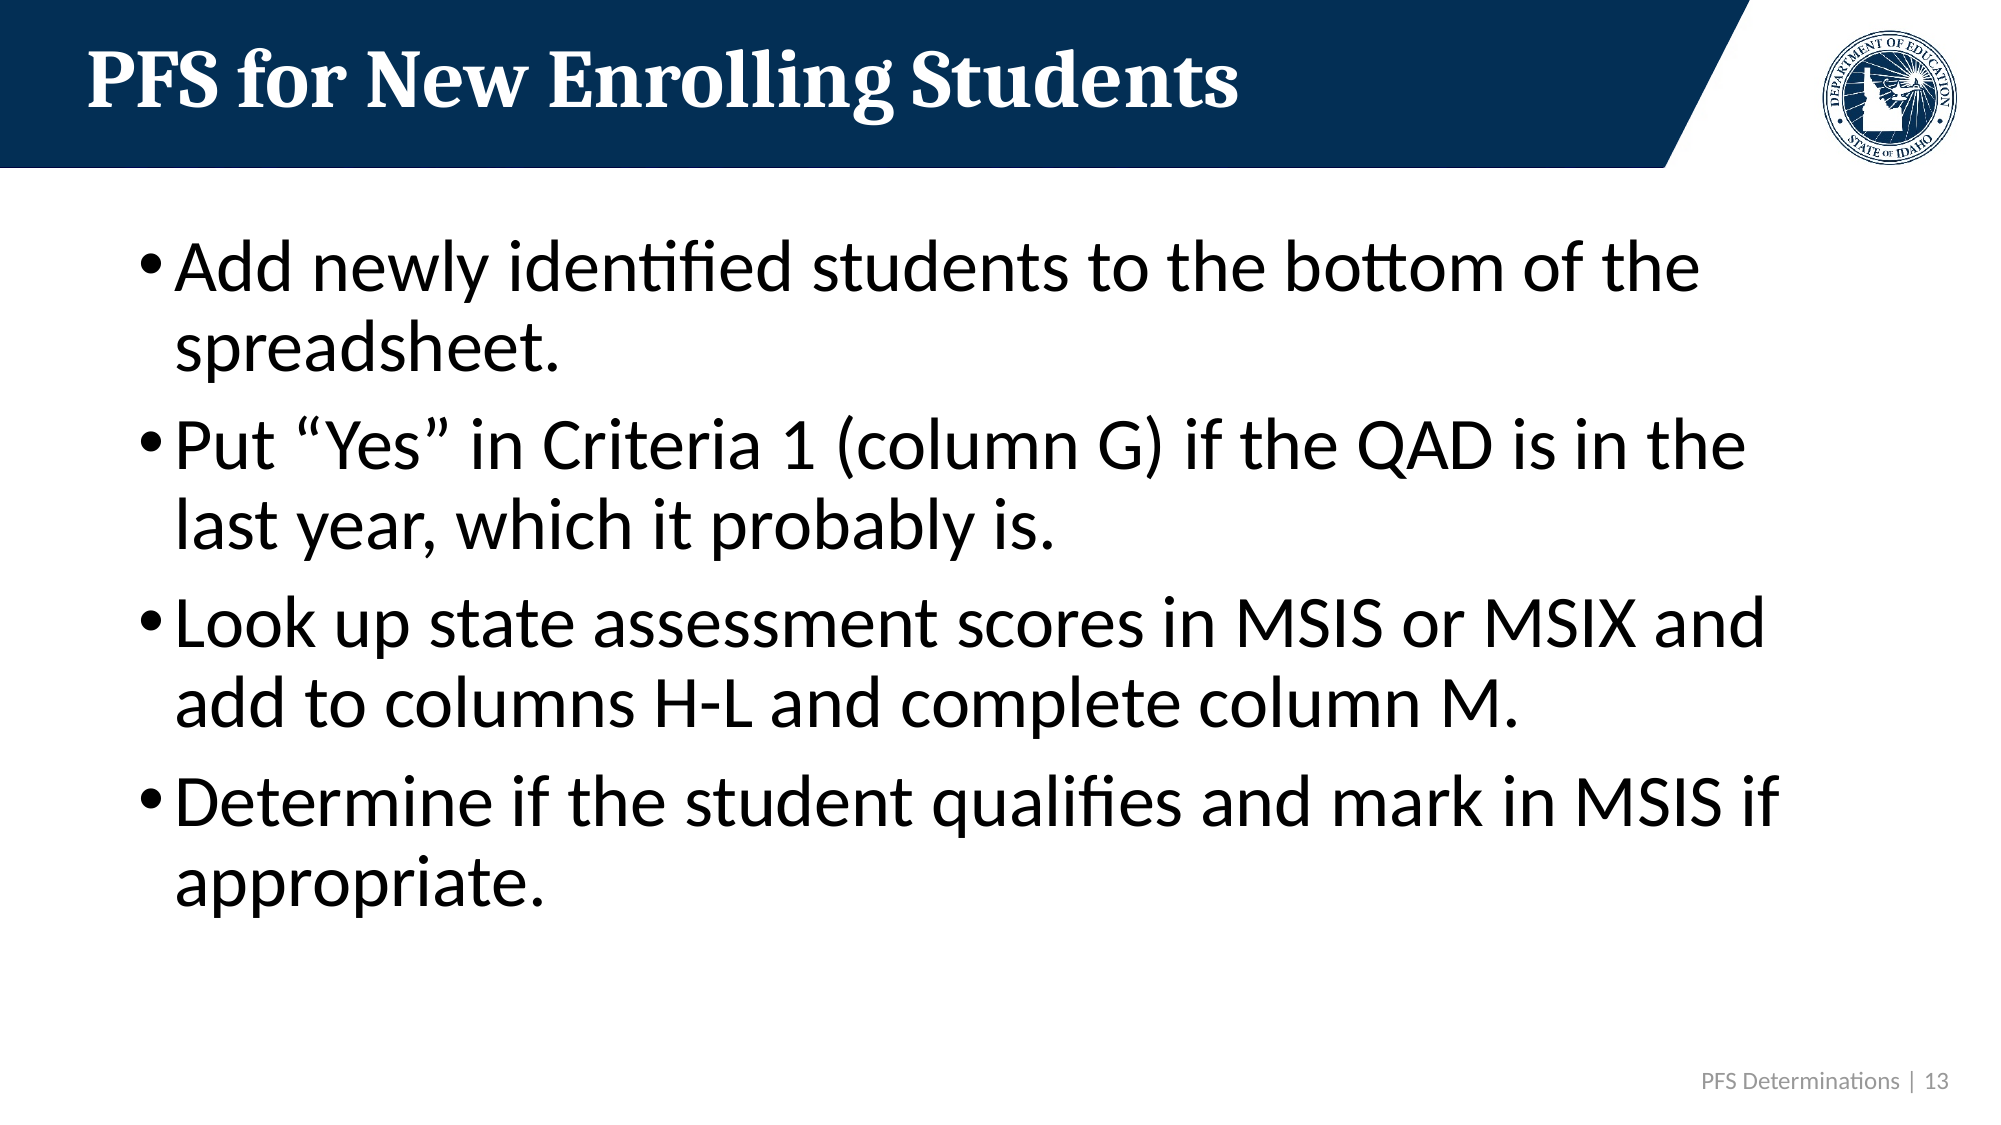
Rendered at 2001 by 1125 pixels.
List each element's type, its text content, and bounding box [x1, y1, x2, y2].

title PFS for New Enrolling Students [71, 0, 1797, 163]
picture [1665, 0, 1965, 173]
slide_number PFS Determinations | 13 [1514, 1049, 1965, 1109]
list Add newly identified students to the bottom of the spreadsheet. Put “Yes” in Criteria 1 (column G) if the QAD is in the last year, which it probably is. Look up state assessment scores in MSIS or MSIX and add to columns H-L and complete column M. Determine if the student qualifies and mark in MSIS if appropriate. [123, 219, 1849, 934]
